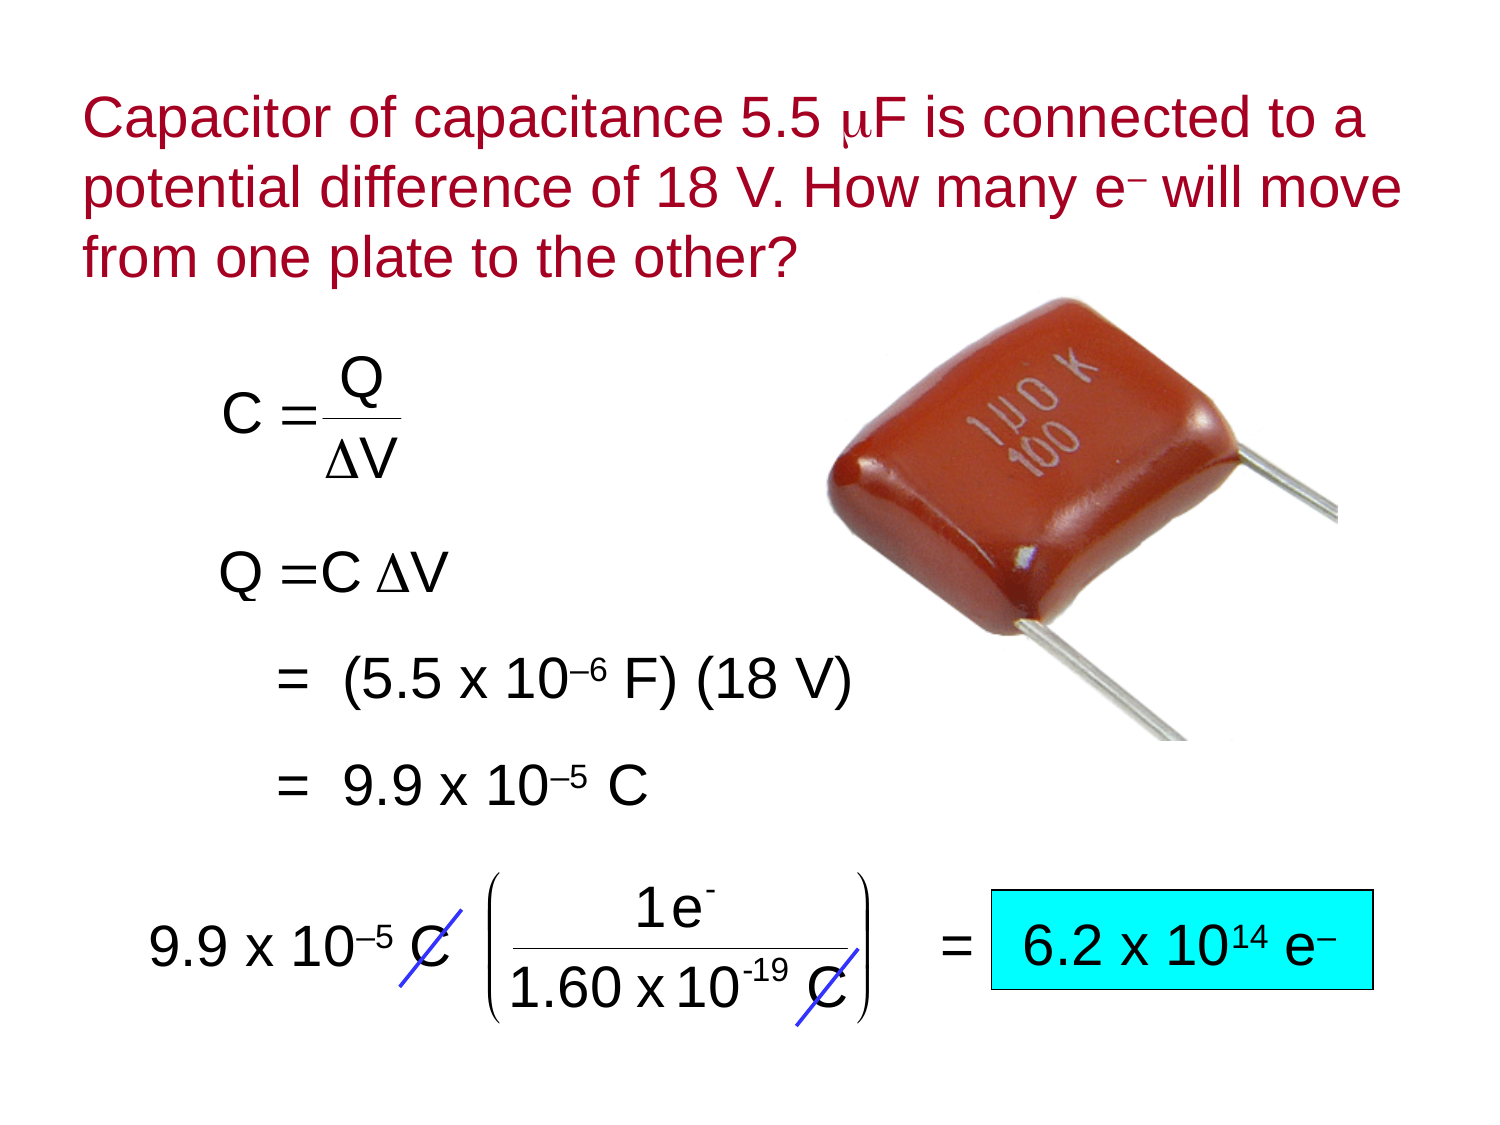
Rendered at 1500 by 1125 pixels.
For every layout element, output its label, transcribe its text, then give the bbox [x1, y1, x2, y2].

text_box Capacitor of capacitance 5.5 mF is connected to a potential difference of 18 V. How many e– will move from one plate to the other? [67, 71, 1418, 297]
text_box 9.9 x 10–5 C [133, 900, 467, 986]
text_box C [592, 739, 665, 825]
text_box [991, 889, 1373, 990]
text_box = 6.2 x 1014 e– [925, 900, 1352, 985]
picture [813, 265, 1338, 741]
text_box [220, 345, 406, 485]
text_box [216, 543, 455, 601]
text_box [481, 866, 880, 1031]
text_box = 9.9 x 10–5 [261, 739, 592, 825]
text_box = (5.5 x 10–6 F) (18 V) [261, 633, 808, 718]
